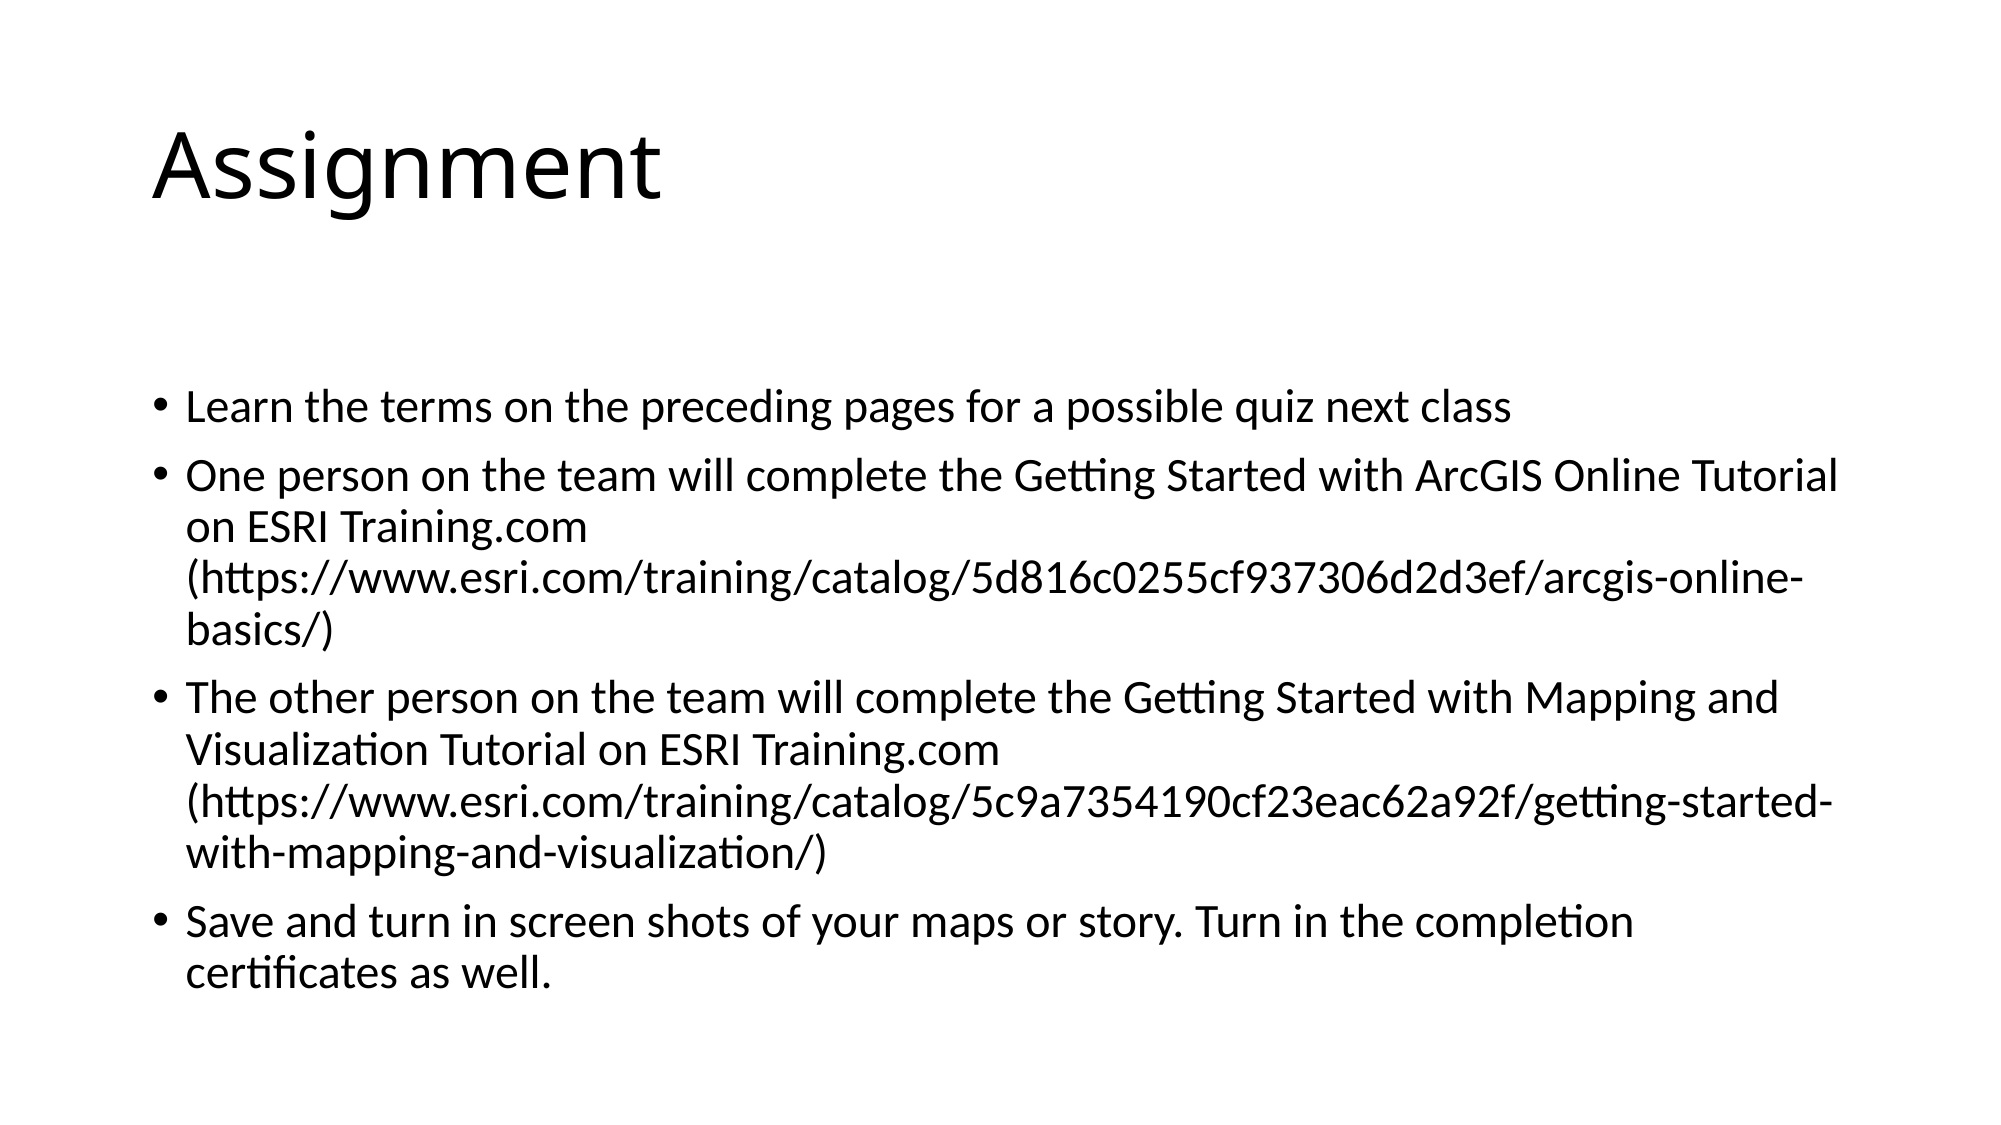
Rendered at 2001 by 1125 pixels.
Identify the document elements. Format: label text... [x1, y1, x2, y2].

list Learn the terms on the preceding pages for a possible quiz next class One person on the team will complete the Getting Started with ArcGIS Online Tutorial on ESRI Training.com (https://www.esri.com/training/catalog/5d816c0255cf937306d2d3ef/arcgis-online-basics/) The other person on the team will complete the Getting Started with Mapping and Visualization Tutorial on ESRI Training.com (https://www.esri.com/training/catalog/5c9a7354190cf23eac62a92f/getting-started-with-mapping-and-visualization/) Save and turn in screen shots of your maps or story. Turn in the completion certificates as well. [137, 299, 1863, 1014]
title Assignment [137, 59, 1863, 278]
